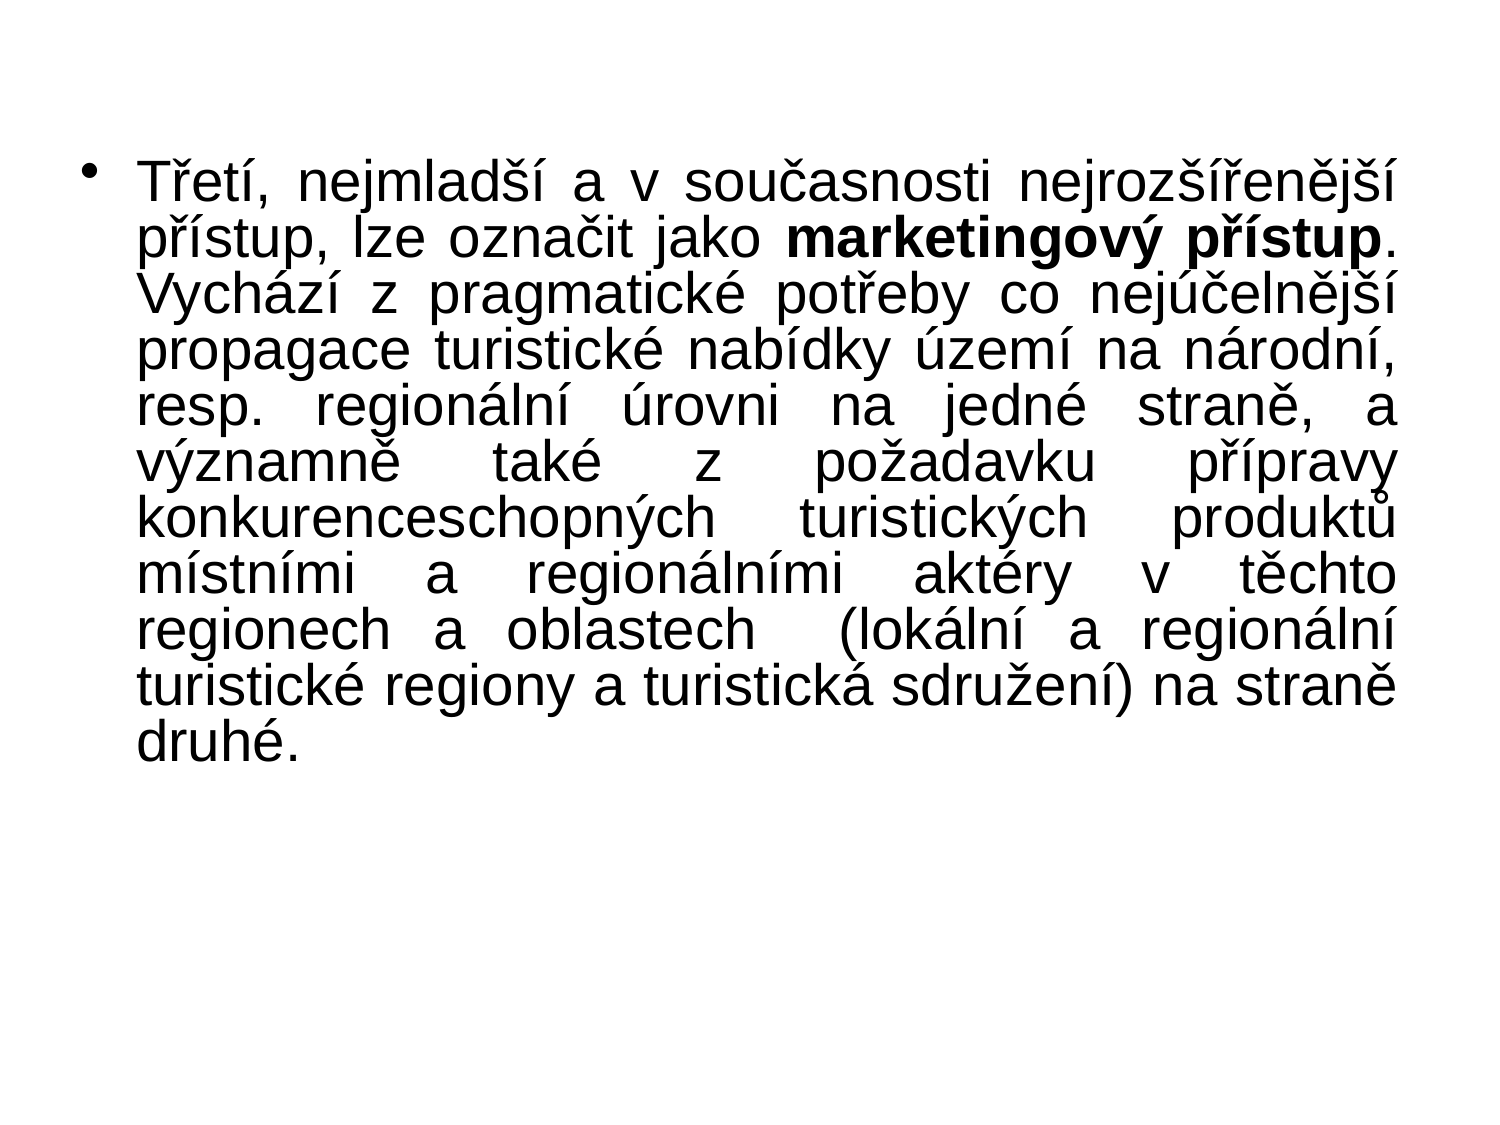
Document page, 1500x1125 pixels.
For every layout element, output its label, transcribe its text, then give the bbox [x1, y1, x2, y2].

list Třetí, nejmladší a v současnosti nejrozšířenější přístup, lze označit jako marketingový přístup. Vychází z pragmatické potřeby co nejúčelnější propagace turistické nabídky území na národní, resp. regionální úrovni na jedné straně, a významně také z požadavku přípravy konkurenceschopných turistických produktů místními a regionálními aktéry v těchto regionech a oblastech (lokální a regionální turistické regiony a turistická sdružení) na straně druhé. [64, 148, 1415, 893]
